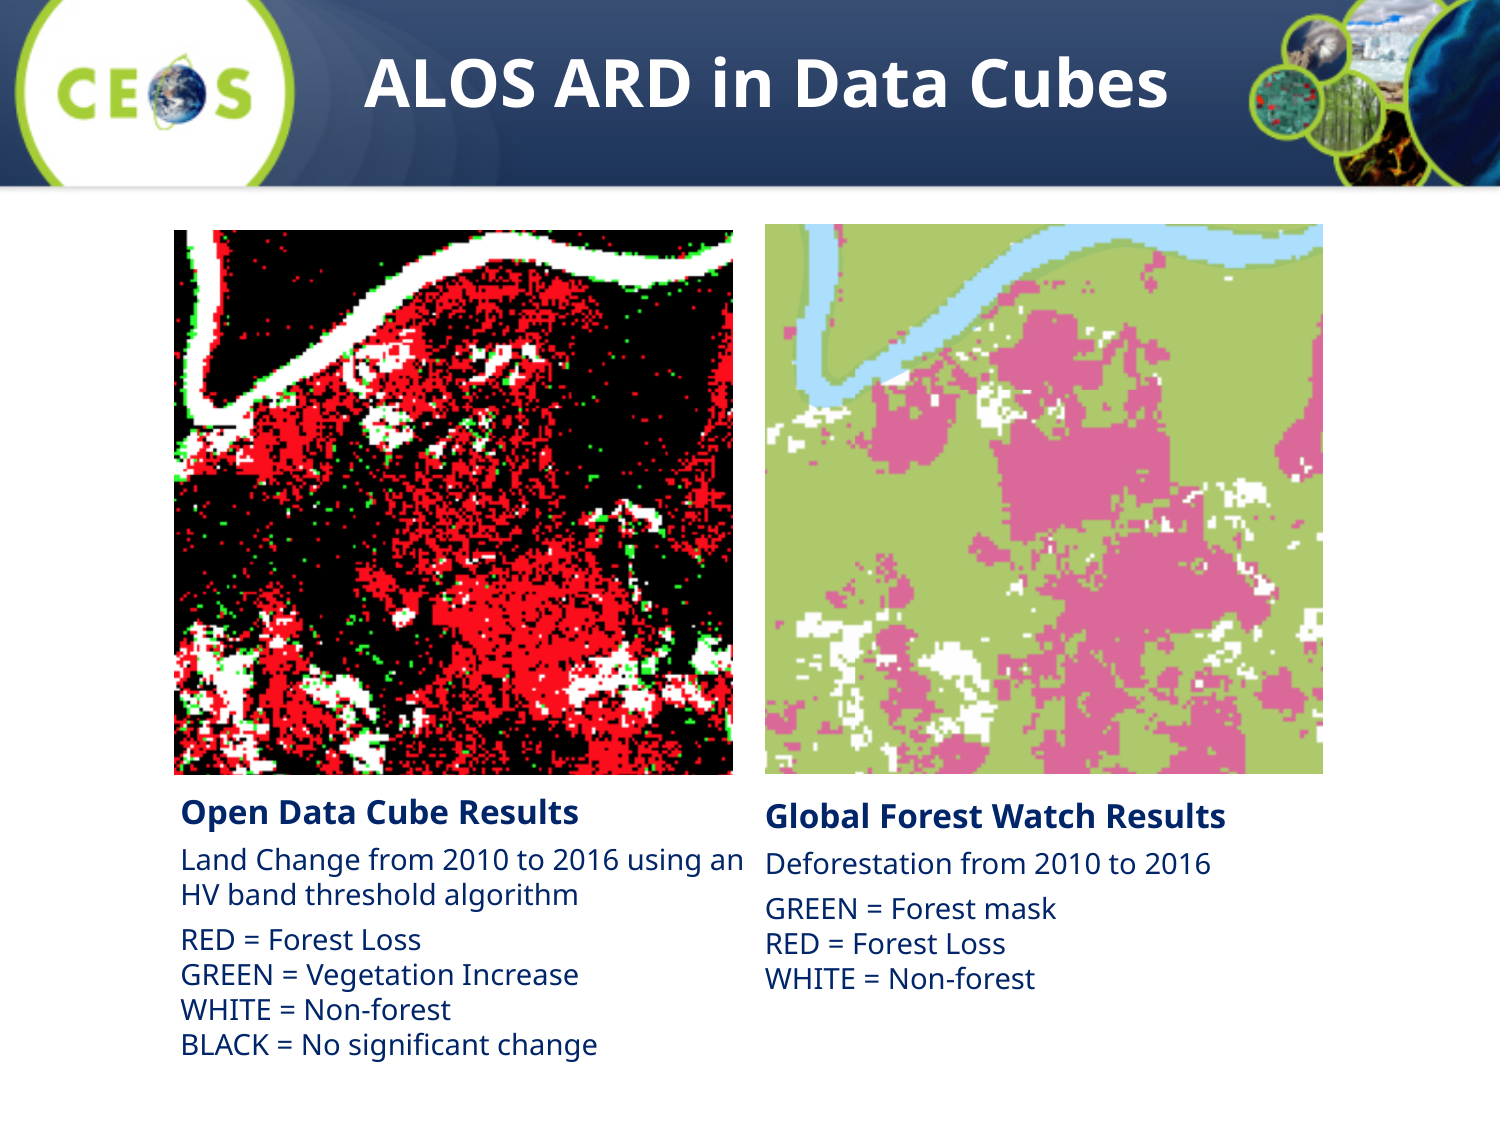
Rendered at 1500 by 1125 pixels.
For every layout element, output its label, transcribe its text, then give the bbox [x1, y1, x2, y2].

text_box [297, 1030, 454, 1088]
picture [765, 224, 1323, 774]
text_box Global Forest Watch Results Deforestation from 2010 to 2016 GREEN = Forest mask RED = Forest Loss WHITE = Non-forest [750, 787, 1360, 1069]
picture [174, 230, 733, 776]
picture [0, 0, 1500, 200]
list Open Data Cube Results Land Change from 2010 to 2016 using an HV band threshold algorithm RED = Forest Loss GREEN = Vegetation Increase WHITE = Non-forest BLACK = No significant change [165, 783, 775, 1065]
title ALOS ARD in Data Cubes [350, 33, 1225, 237]
